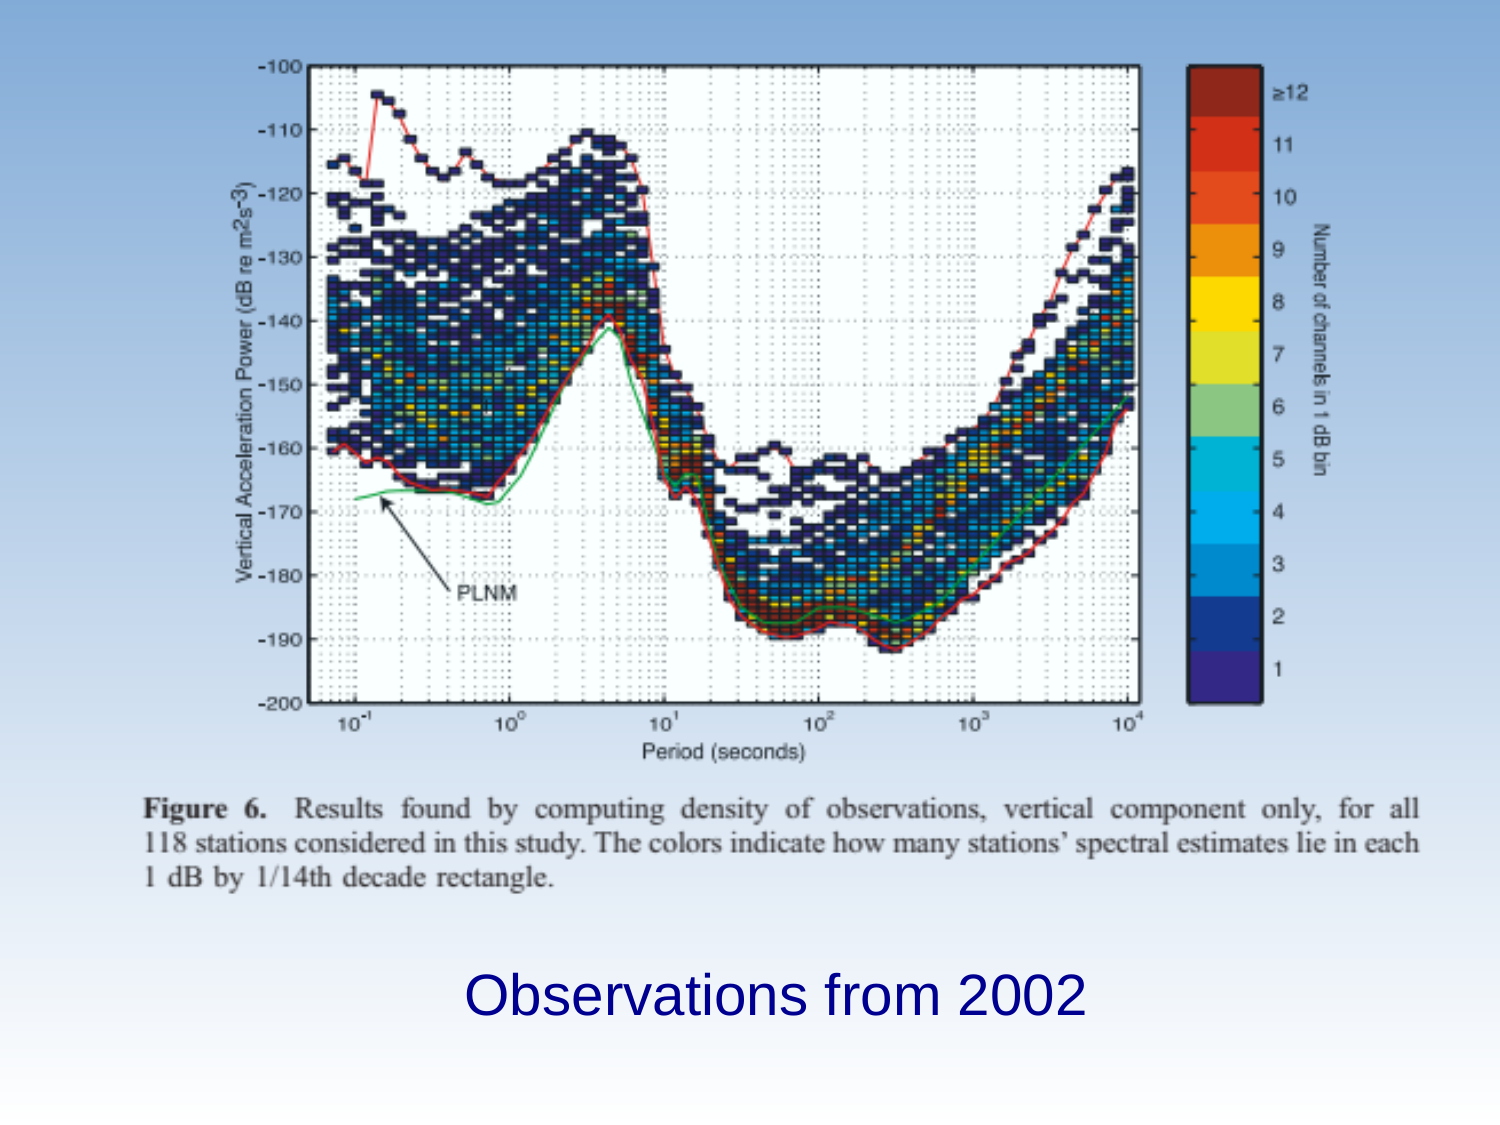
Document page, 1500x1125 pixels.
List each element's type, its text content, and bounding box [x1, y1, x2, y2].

text_box Observations from 2002 [374, 982, 1138, 1035]
picture [74, 24, 1451, 975]
